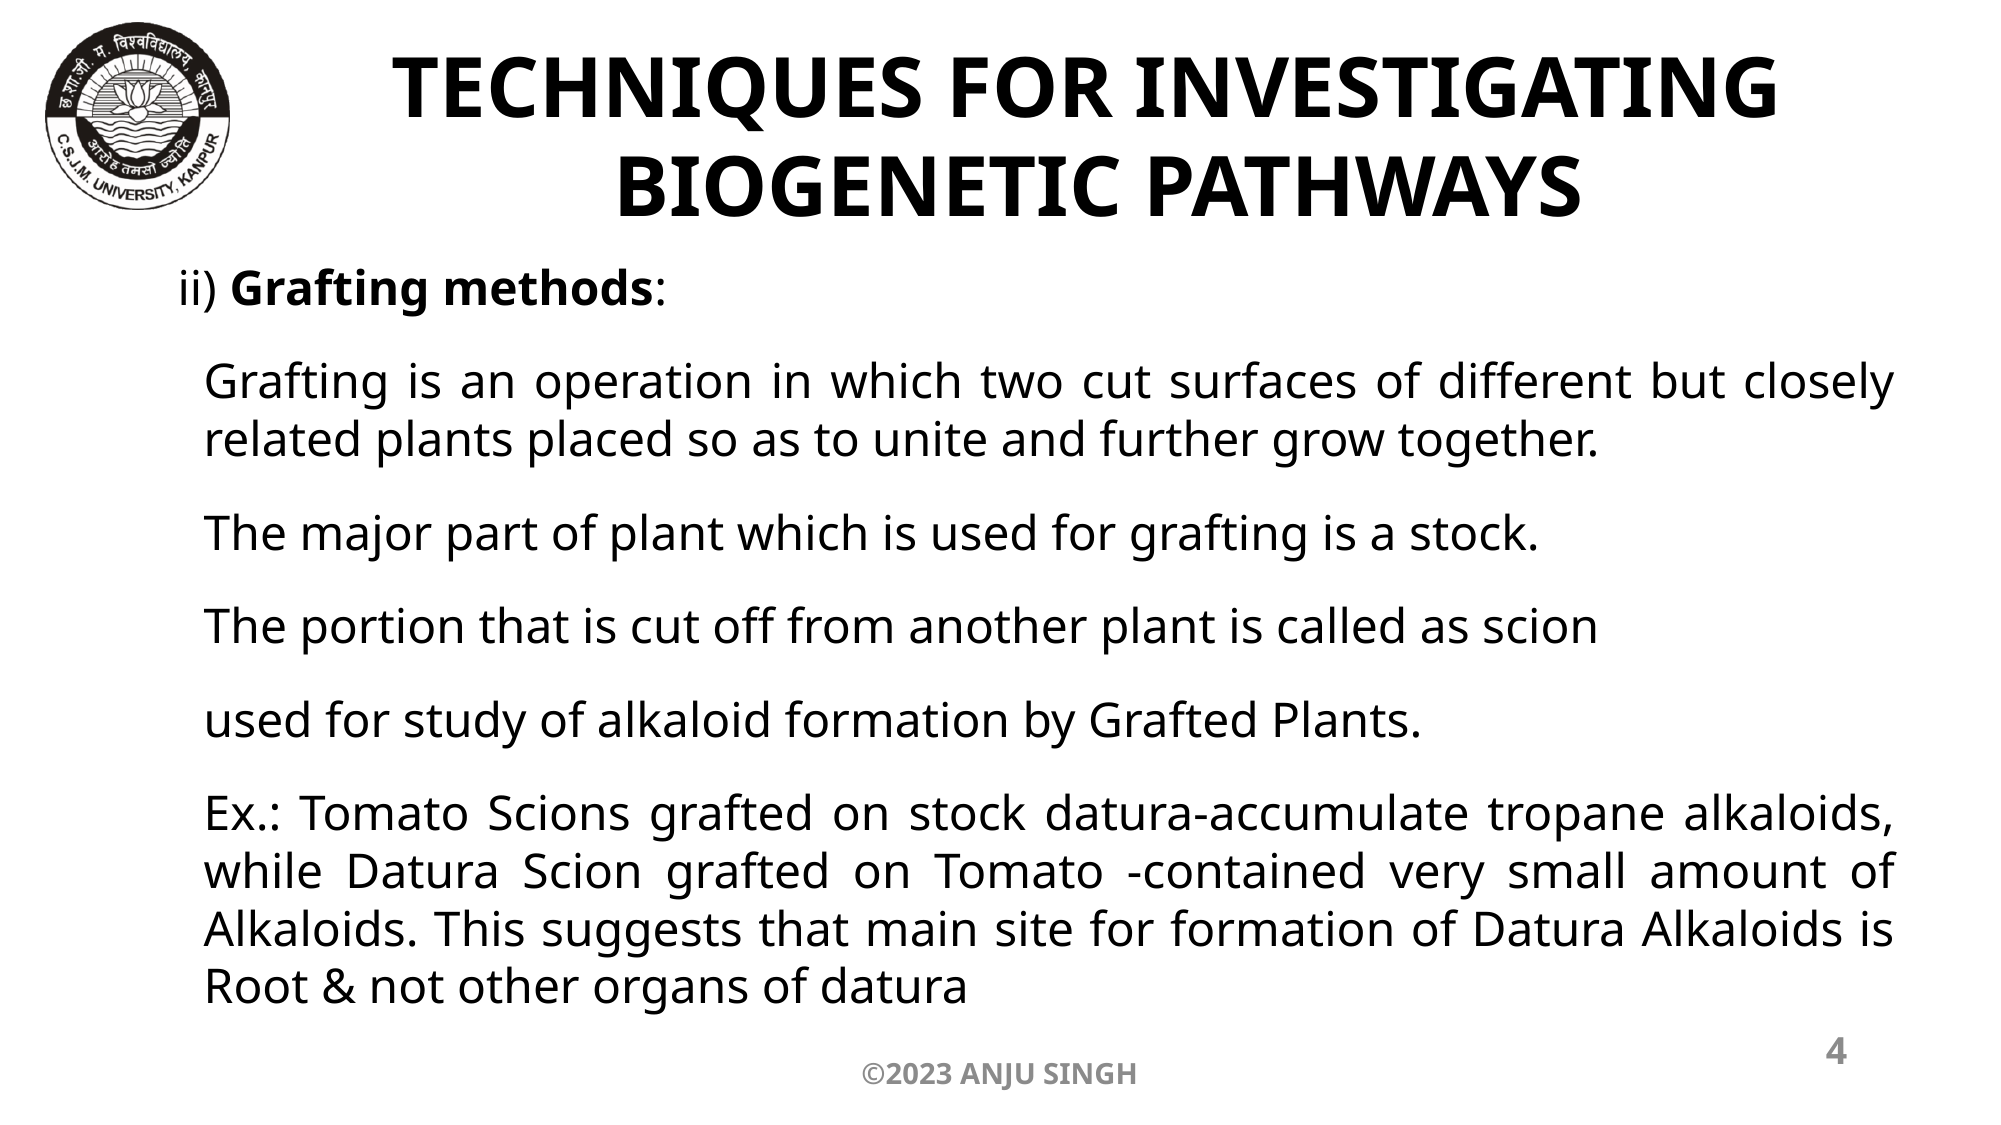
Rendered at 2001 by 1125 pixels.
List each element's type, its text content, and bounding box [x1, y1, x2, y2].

list ii) Grafting methods: Grafting is an operation in which two cut surfaces of different but closely related plants placed so as to unite and further grow together. The major part of plant which is used for grafting is a stock. The portion that is cut off from another plant is called as scion used for study of alkaloid formation by Grafted Plants. Ex.: Tomato Scions grafted on stock datura-accumulate tropane alkaloids, while Datura Scion grafted on Tomato -contained very small amount of Alkaloids. This suggests that main site for formation of Datura Alkaloids is Root & not other organs of datura [162, 249, 1913, 1026]
text_box 4 [1412, 1022, 1863, 1083]
picture [45, 22, 230, 211]
title TECHNIQUES FOR INVESTIGATING BIOGENETIC PATHWAYS [292, 79, 1905, 188]
footer ©2023 ANJU SINGH [662, 1042, 1338, 1103]
